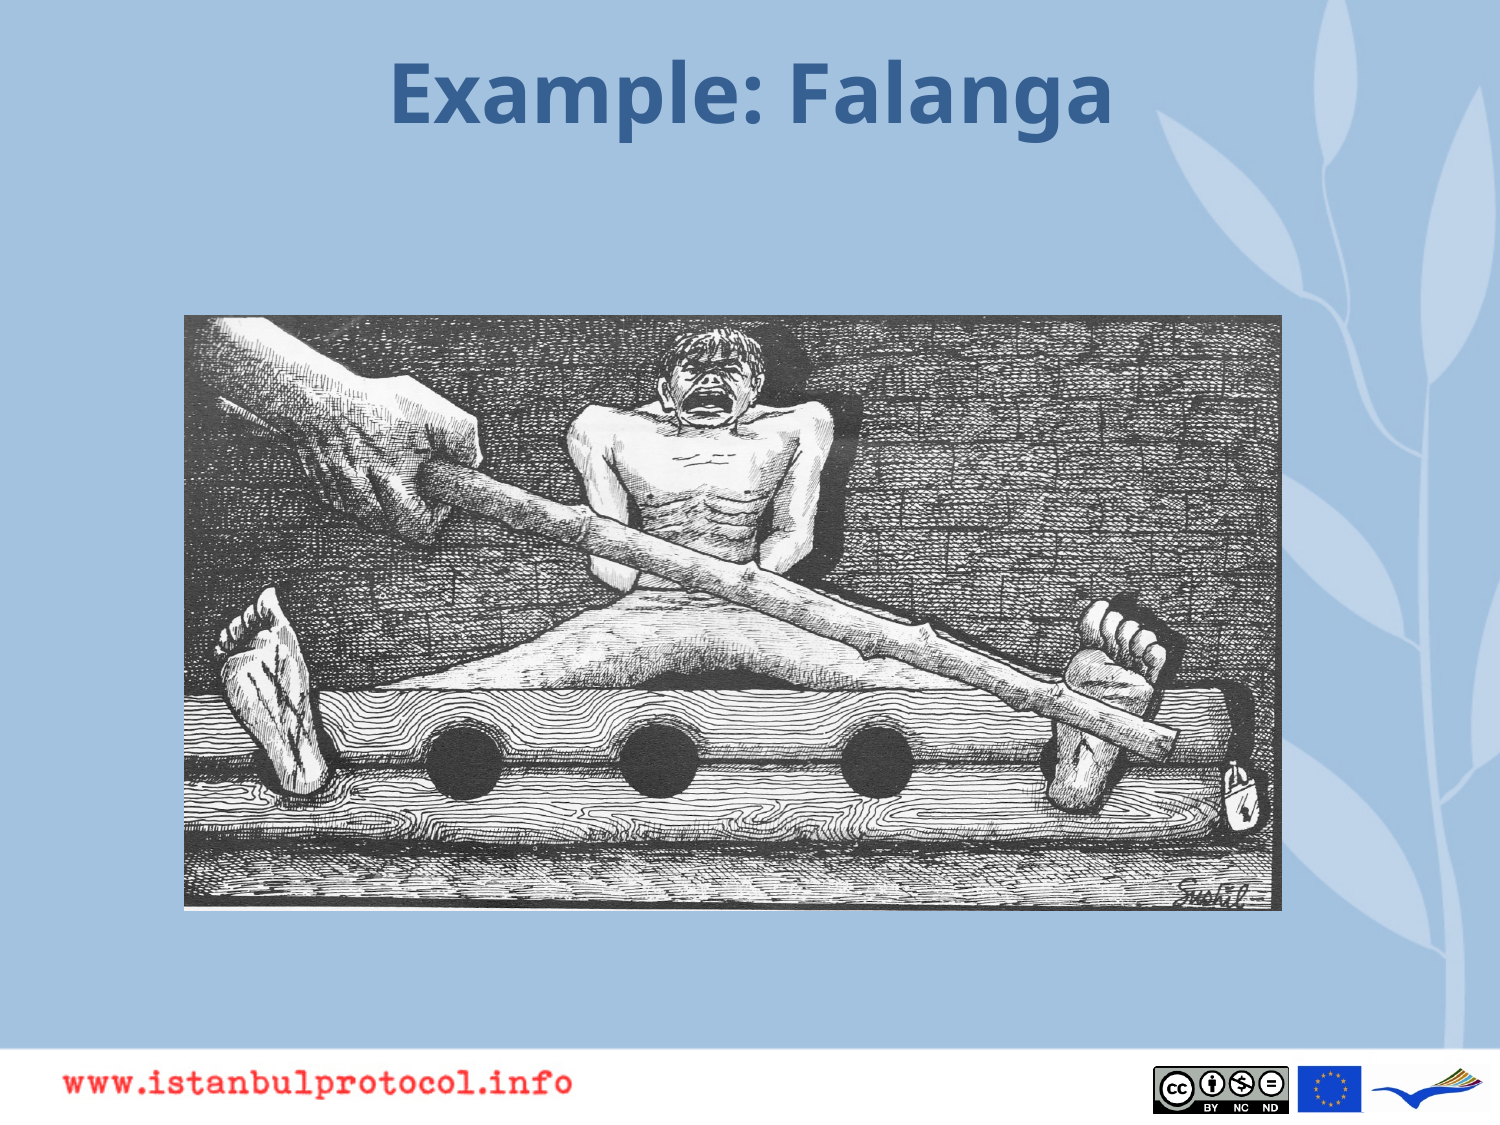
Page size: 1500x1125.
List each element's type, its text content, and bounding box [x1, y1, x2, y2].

picture [0, 0, 1500, 1125]
title Example: Falanga [76, 0, 1427, 198]
